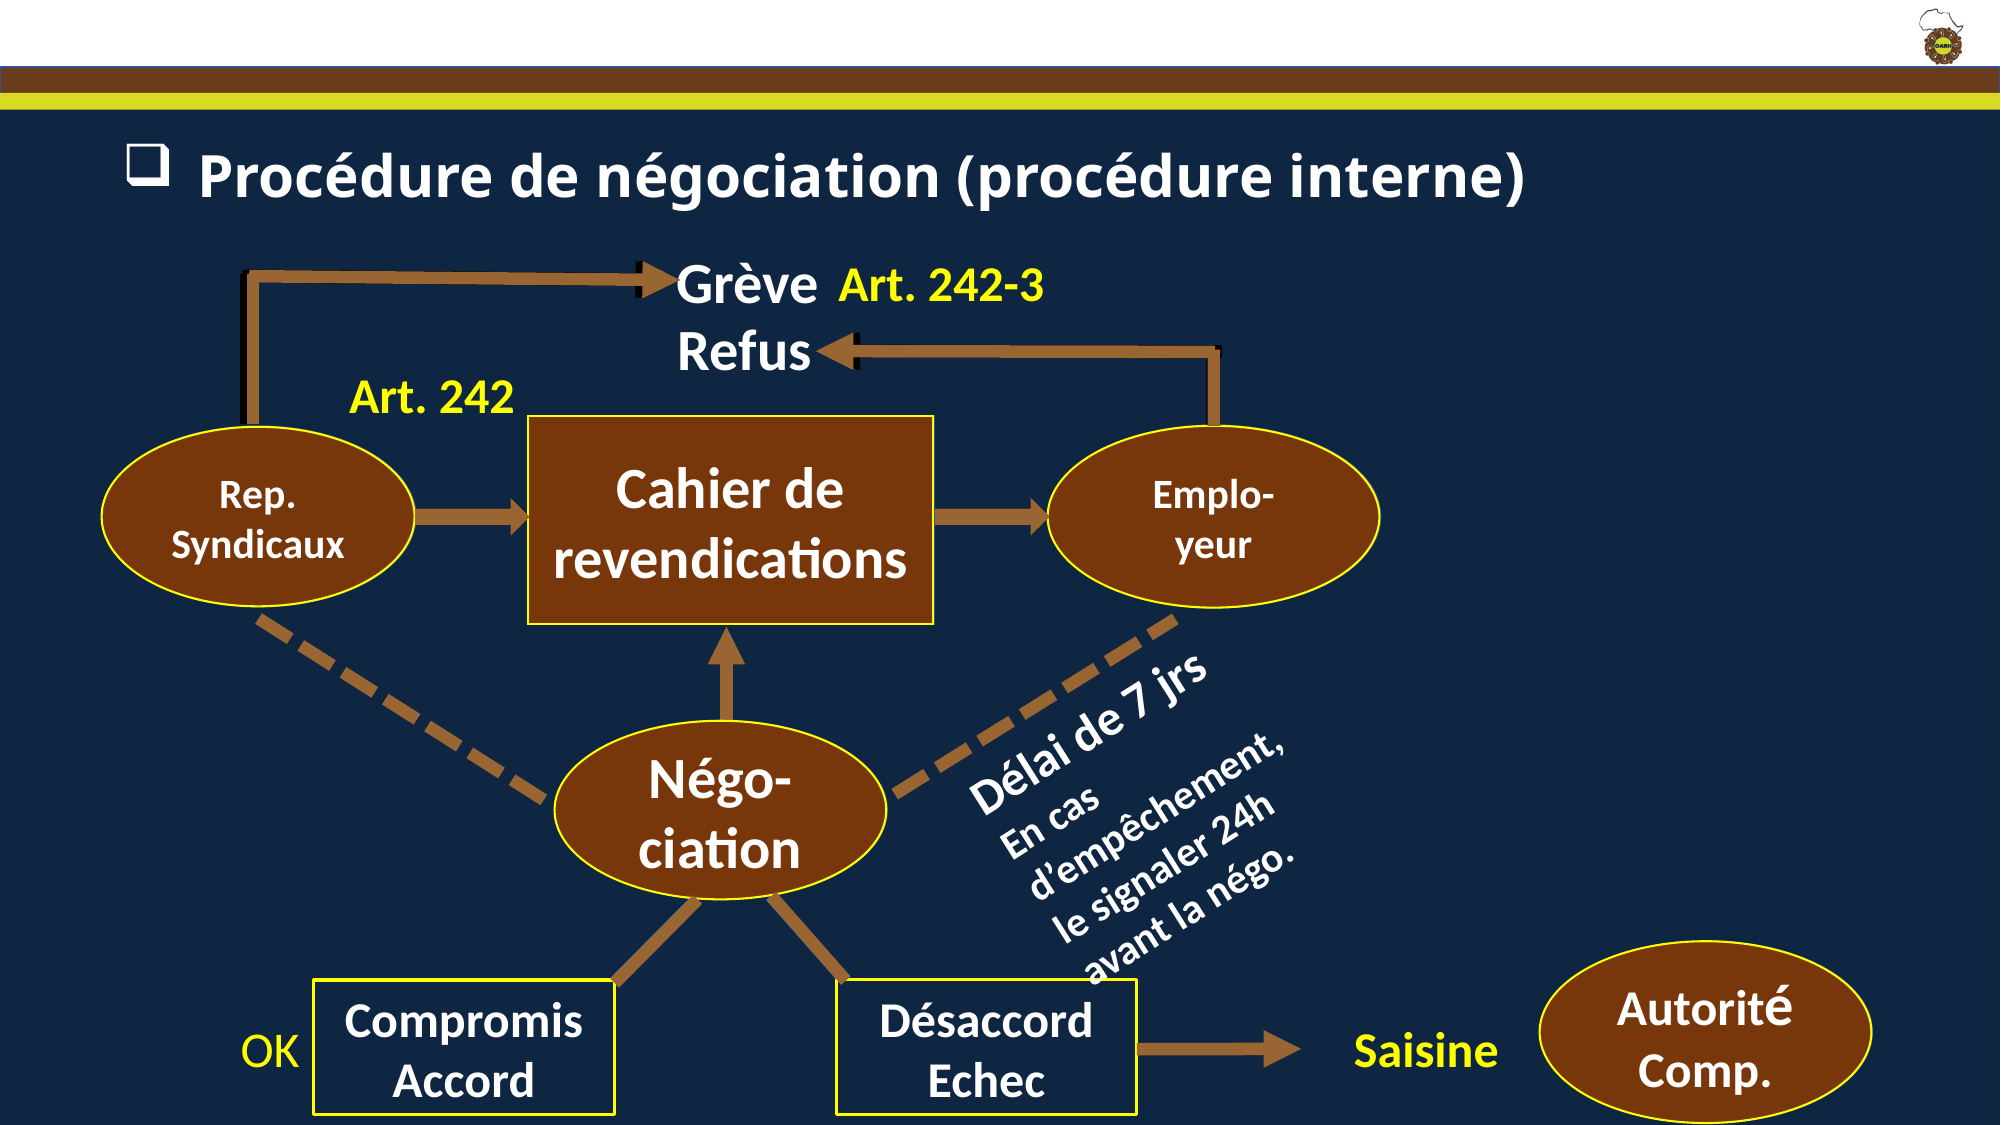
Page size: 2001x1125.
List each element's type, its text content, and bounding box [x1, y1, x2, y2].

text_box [101, 237, 1872, 1124]
text_box [0, 92, 2000, 111]
text_box [0, 66, 2000, 92]
text_box Procédure de négociation (procédure interne) [107, 127, 2000, 218]
picture [1918, 8, 1968, 65]
text_box [0, 111, 2000, 1125]
